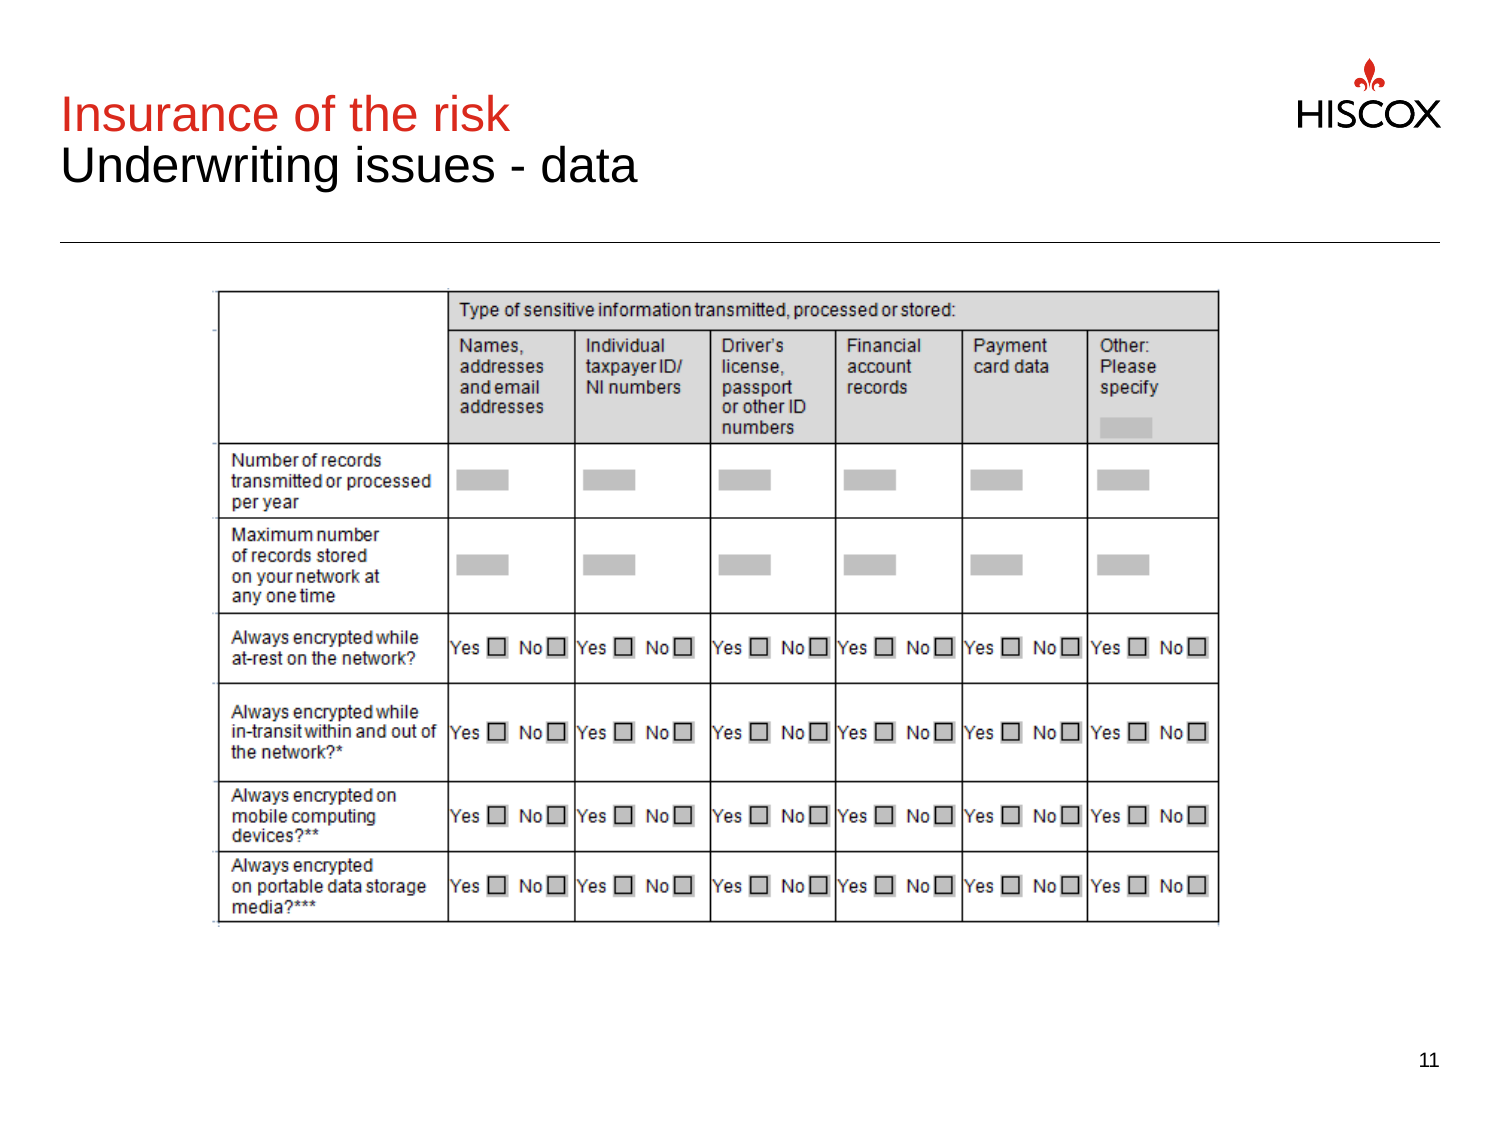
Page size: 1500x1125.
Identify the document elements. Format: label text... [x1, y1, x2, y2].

slide_number 11 [1376, 1050, 1441, 1081]
picture [1298, 58, 1441, 128]
title Insurance of the risk Underwriting issues - data [60, 90, 1208, 223]
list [212, 288, 1230, 927]
